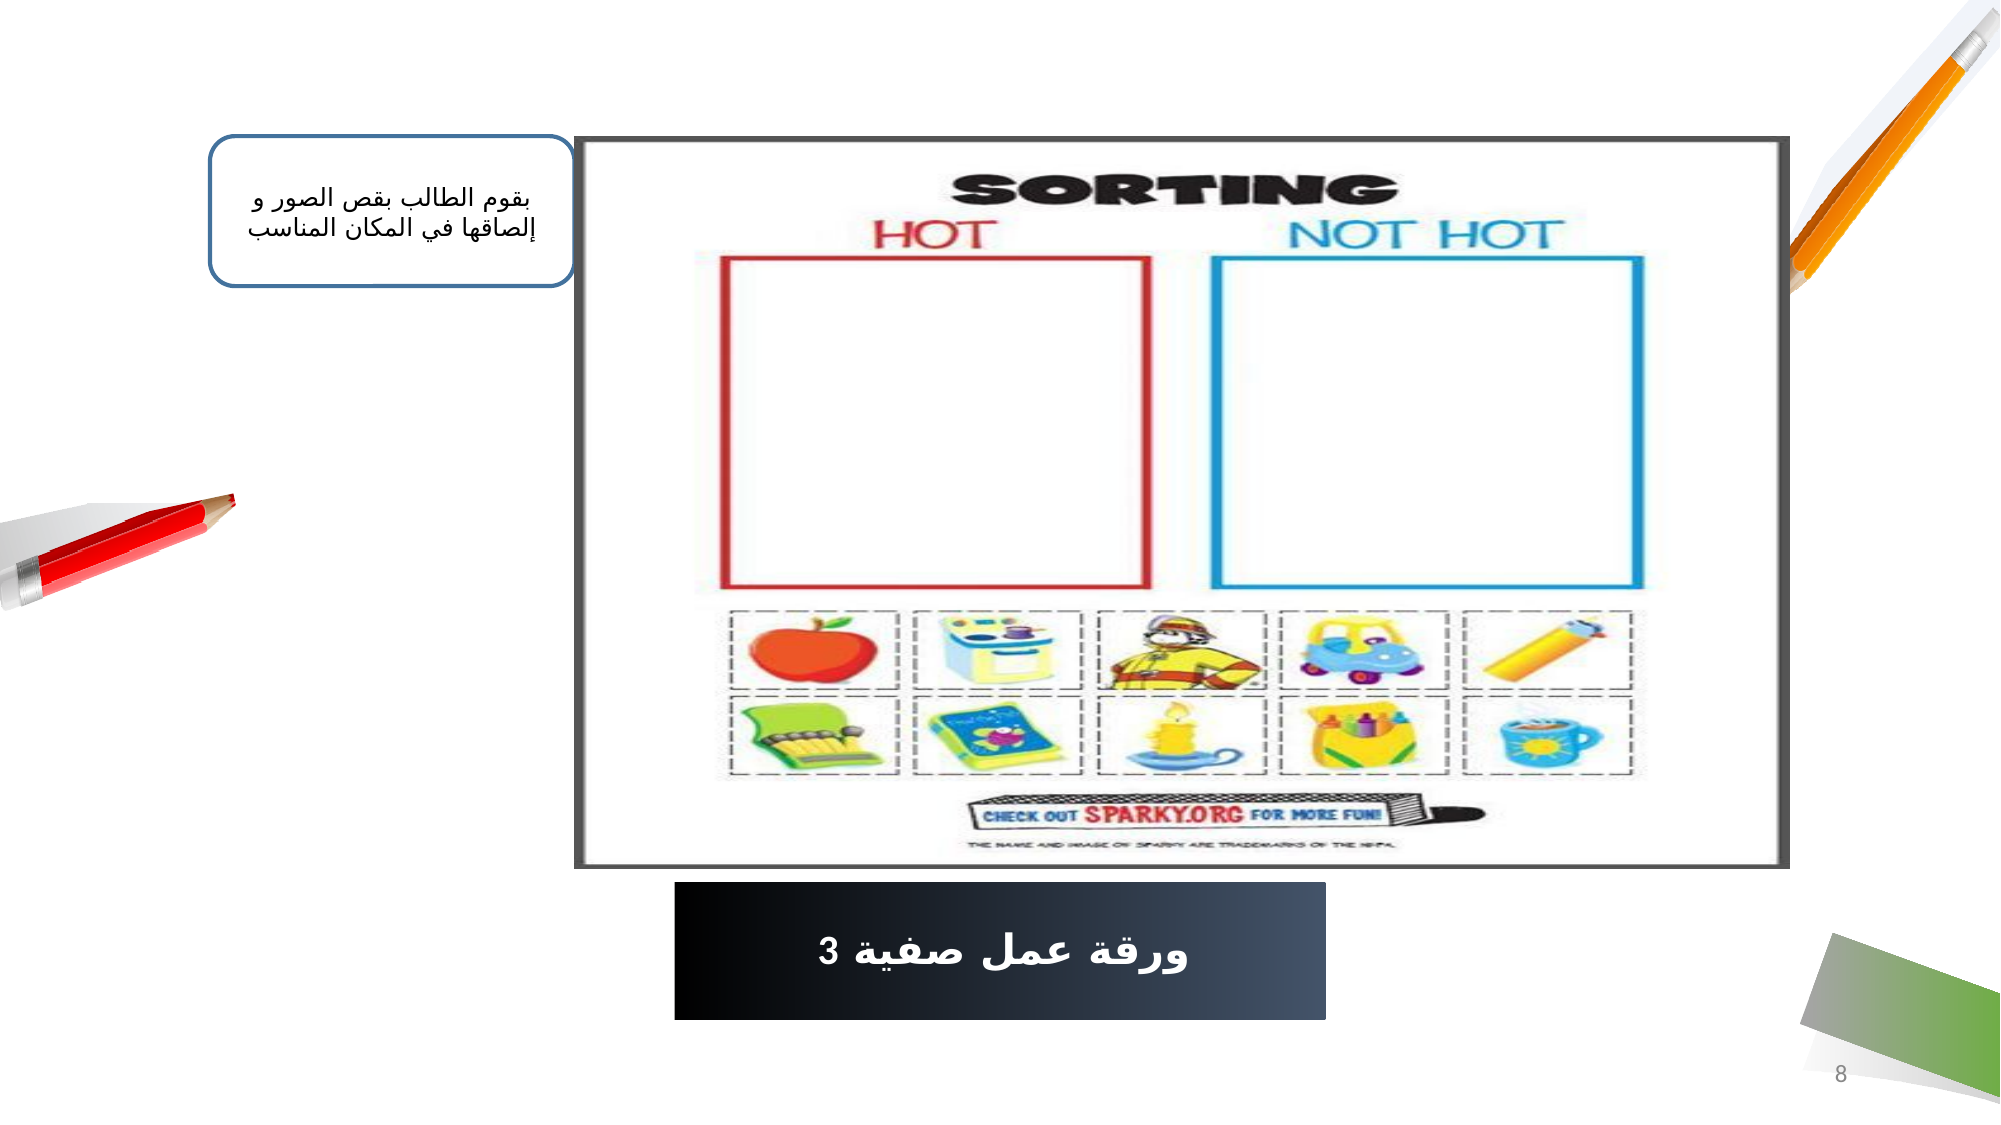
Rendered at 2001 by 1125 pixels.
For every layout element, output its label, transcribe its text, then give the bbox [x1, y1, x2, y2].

picture [0, 493, 248, 613]
slide_number 8 [1412, 1042, 1863, 1103]
picture [1791, 0, 2000, 322]
title ورقة عمل صفية 3 [674, 882, 1326, 1020]
text_box بقوم الطالب بقص الصور و إلصاقها في المكان المناسب [207, 134, 569, 289]
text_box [574, 135, 1791, 870]
